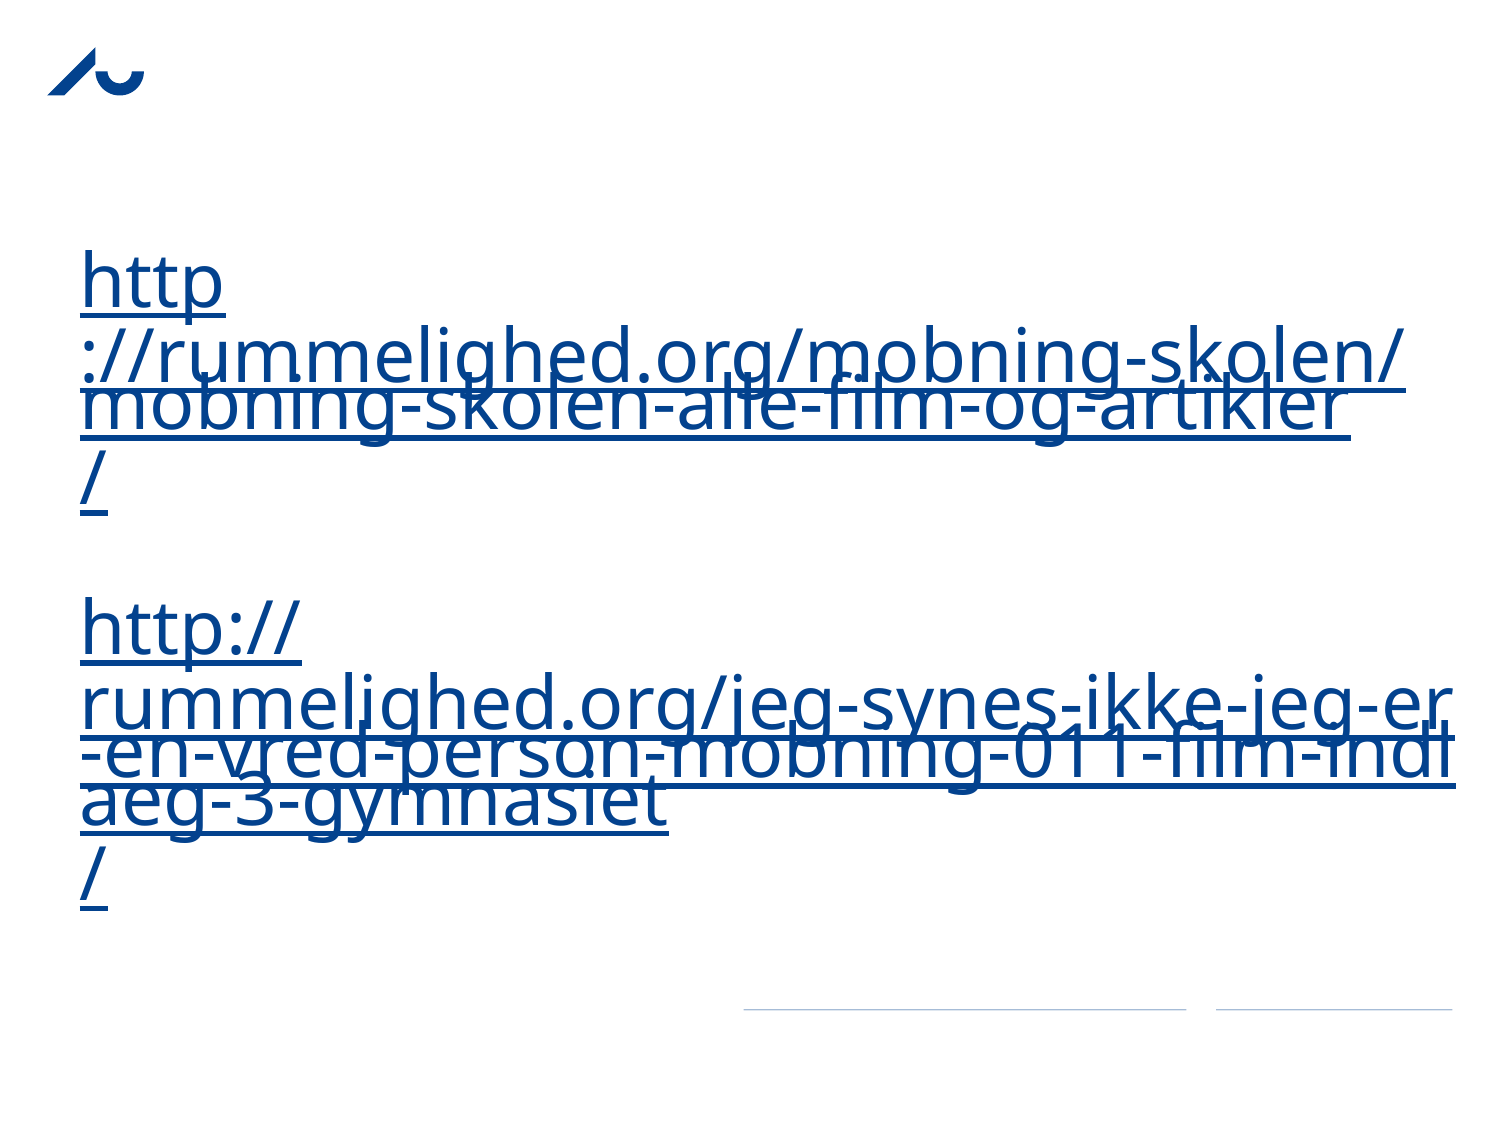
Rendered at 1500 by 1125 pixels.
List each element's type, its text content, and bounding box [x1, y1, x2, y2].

text_box http://rummelighed.org/mobning-skolen/mobning-skolen-alle-film-og-artikler/ http://rummelighed.org/jeg-synes-ikke-jeg-er-en-vred-person-mobning-011-film-indlaeg-3-gymnasiet/ [64, 251, 1483, 867]
